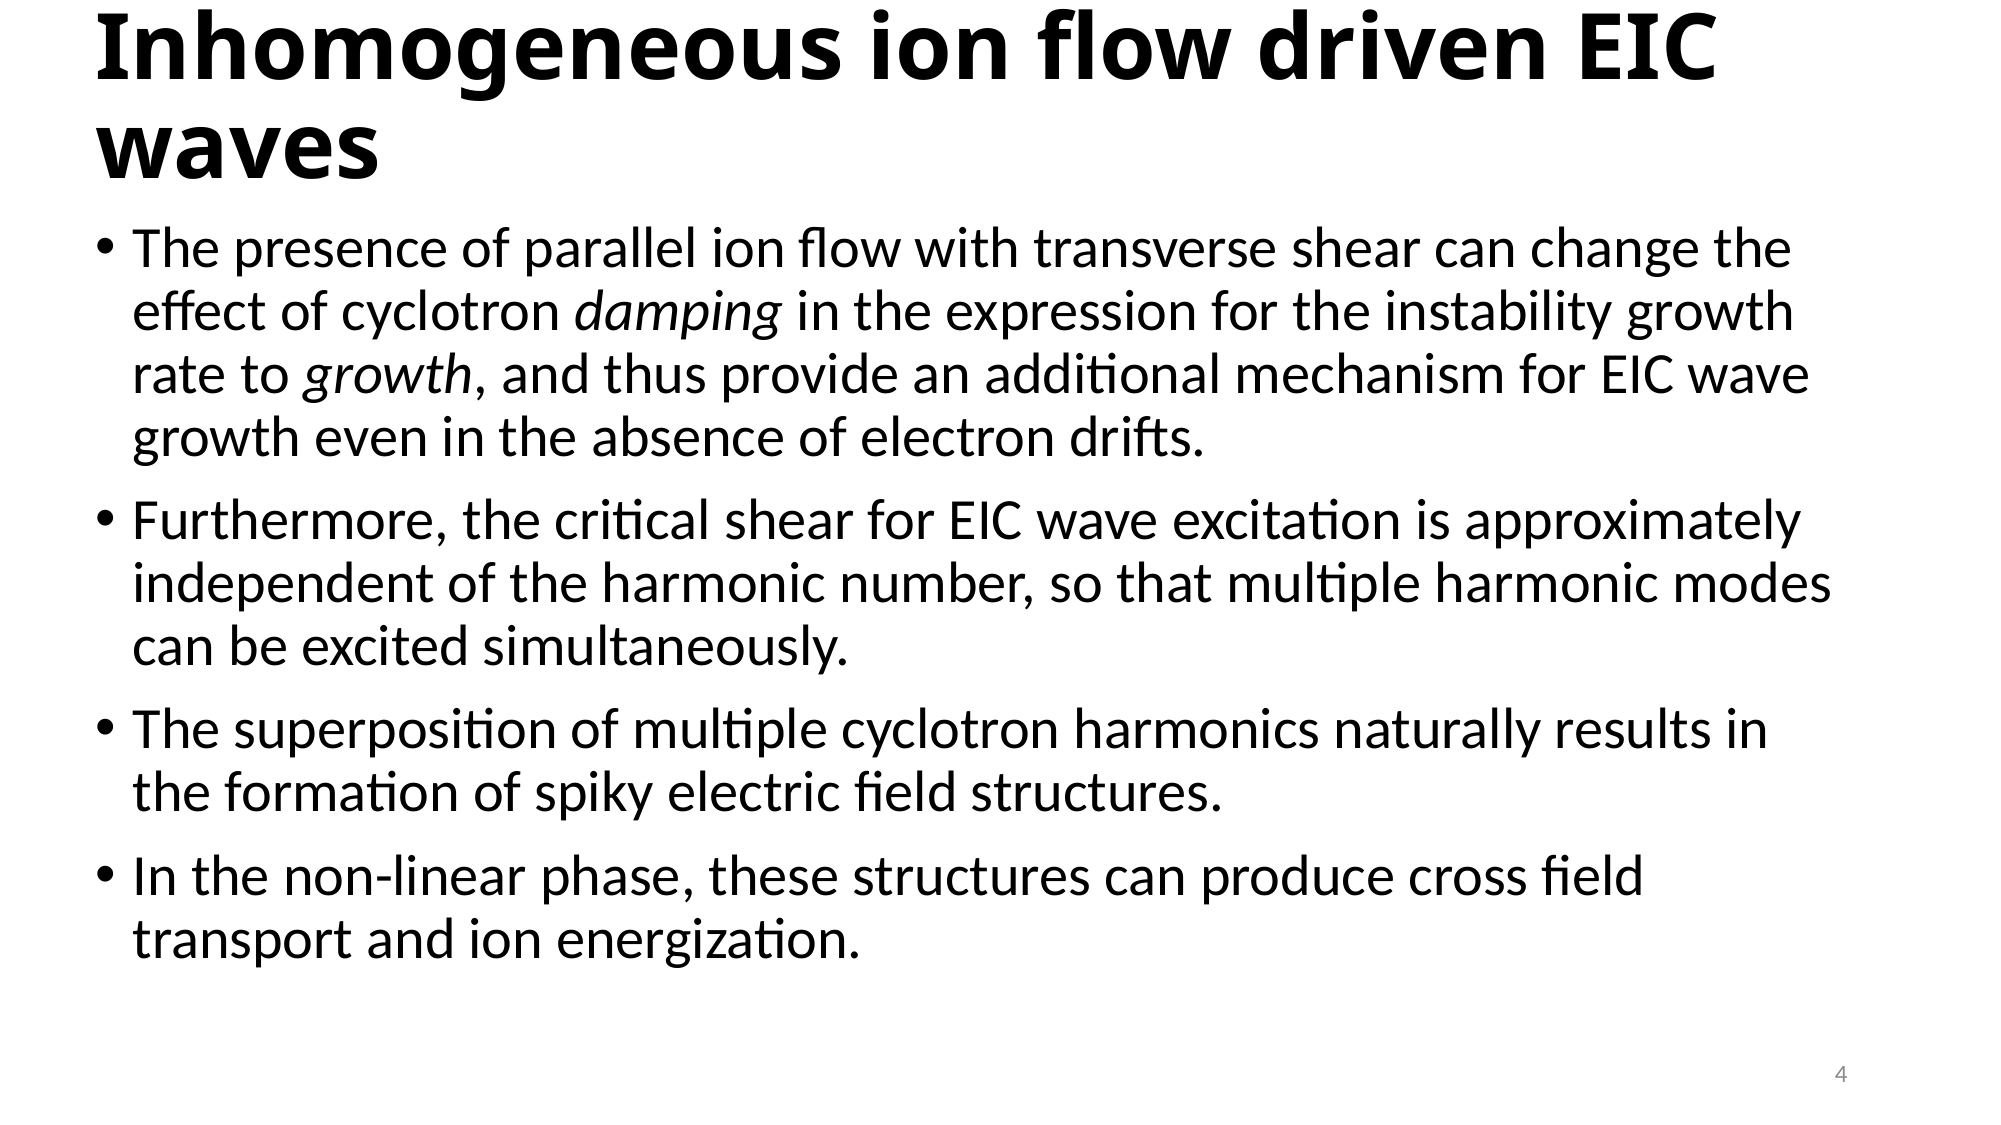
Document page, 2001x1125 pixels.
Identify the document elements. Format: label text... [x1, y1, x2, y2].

title Inhomogeneous ion flow driven EIC waves [80, 13, 1806, 185]
list The presence of parallel ion flow with transverse shear can change the effect of cyclotron damping in the expression for the instability growth rate to growth, and thus provide an additional mechanism for EIC wave growth even in the absence of electron drifts. Furthermore, the critical shear for EIC wave excitation is approximately independent of the harmonic number, so that multiple harmonic modes can be excited simultaneously. The superposition of multiple cyclotron harmonics naturally results in the formation of spiky electric field structures. In the non-linear phase, these structures can produce cross field transport and ion energization. [80, 209, 1849, 1005]
slide_number 4 [1412, 1042, 1863, 1103]
